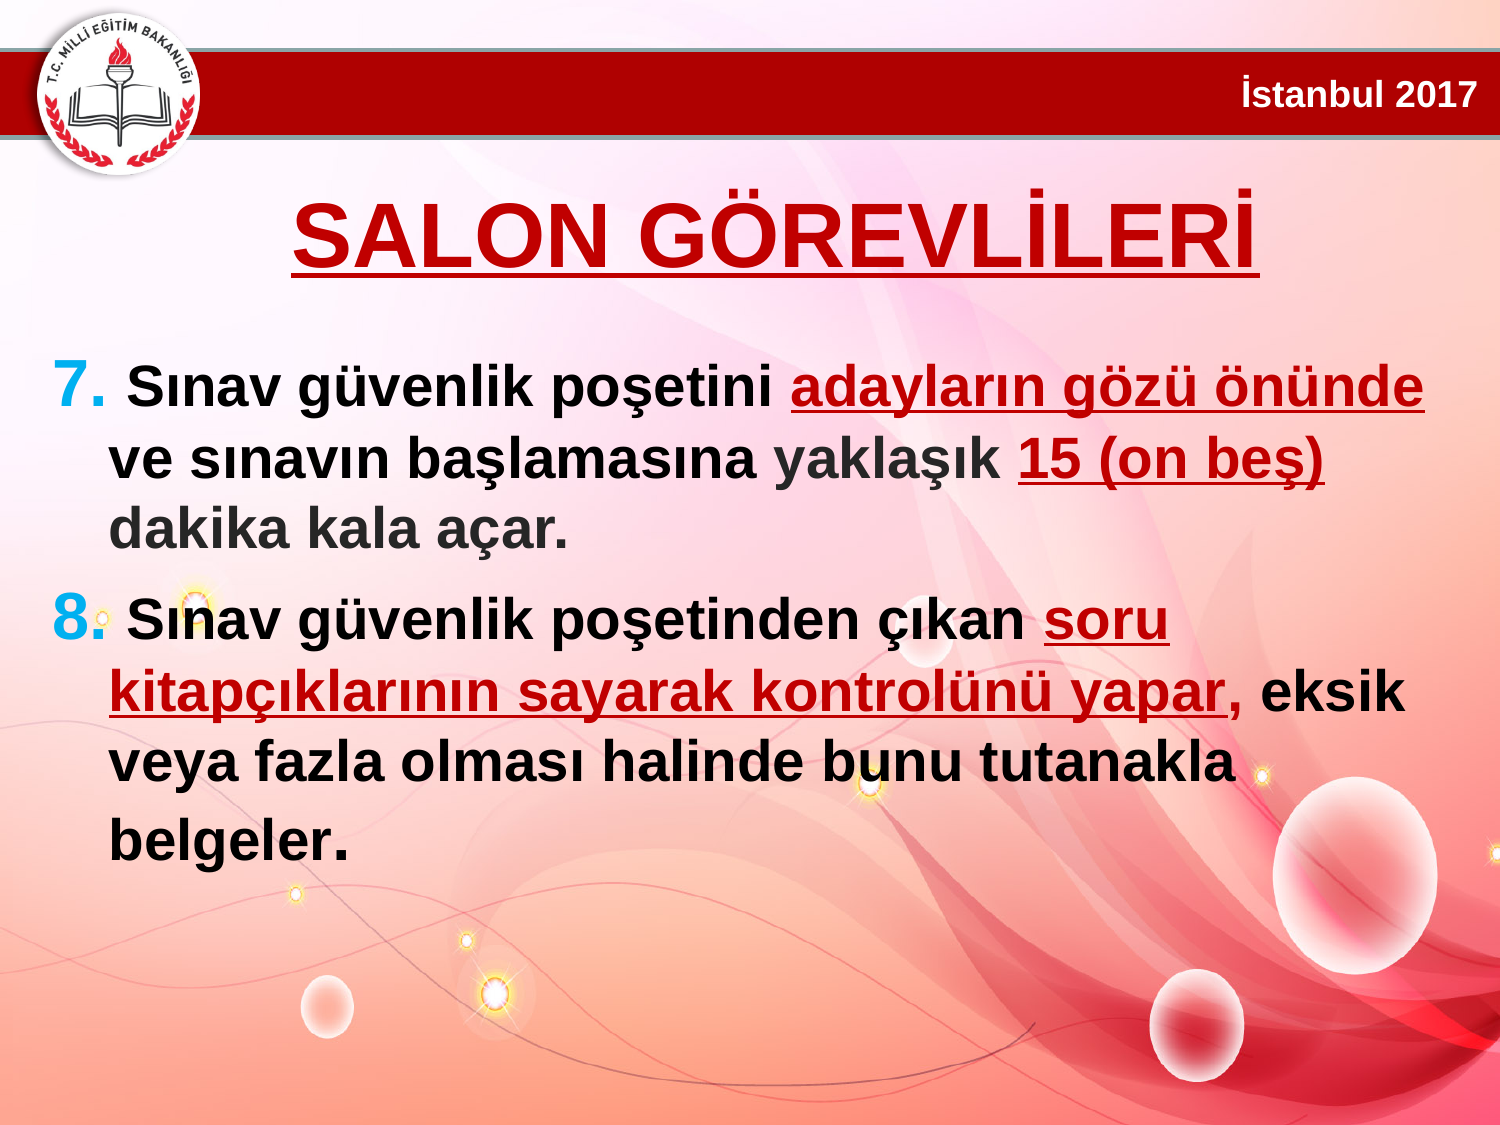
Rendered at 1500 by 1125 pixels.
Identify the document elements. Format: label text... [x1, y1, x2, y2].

picture [0, 0, 1500, 1125]
text_box [204, 48, 1500, 140]
list 7. Sınav güvenlik poşetini adayların gözü önünde ve sınavın başlamasına yaklaşık 15 (on beş) dakika kala açar. 8. Sınav güvenlik poşetinden çıkan soru kitapçıklarının sayarak kontrolünü yapar, eksik veya fazla olması halinde bunu tutanakla belgeler. [37, 332, 1476, 1051]
text_box [0, 48, 24, 140]
text_box İstanbul 2017 [1226, 62, 1494, 123]
title SALON GÖREVLİLERİ [74, 137, 1426, 326]
